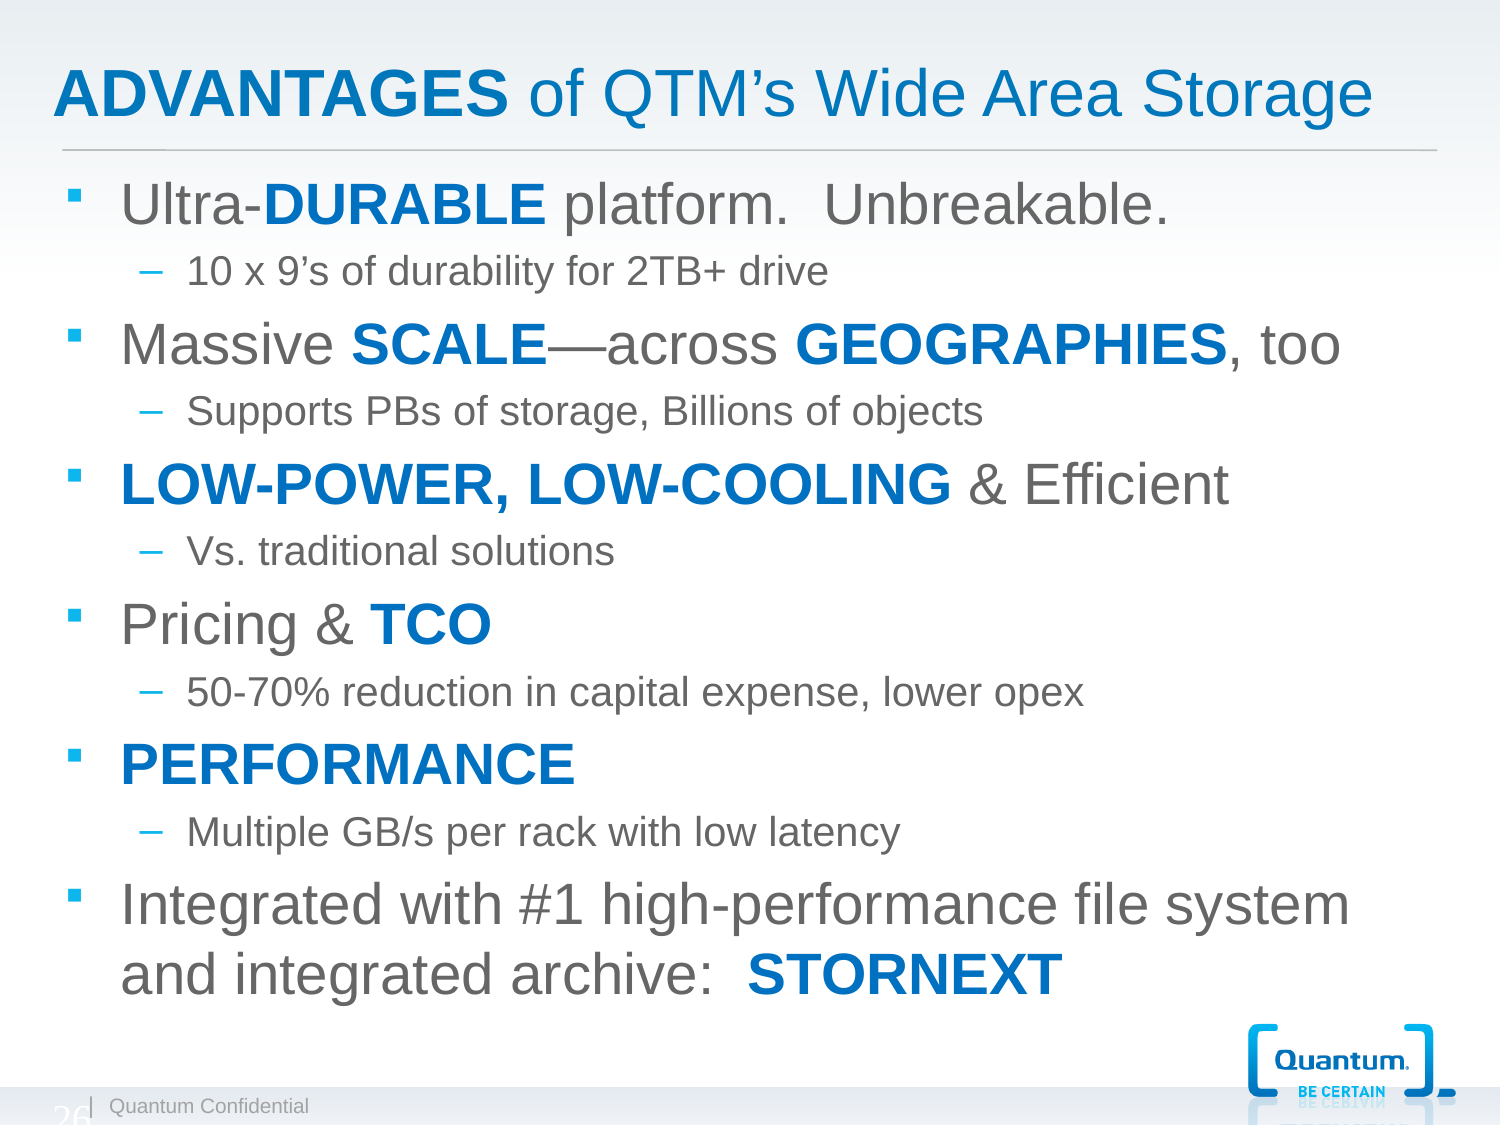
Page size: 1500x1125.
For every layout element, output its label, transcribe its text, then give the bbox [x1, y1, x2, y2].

slide_number 26 [37, 1085, 114, 1125]
title Advantages of QTM’s Wide Area Storage [37, 37, 1436, 143]
list Ultra-durable platform. Unbreakable. 10 x 9’s of durability for 2TB+ drive Massive SCALE—across geographies, too Supports PBs of storage, Billions of objects Low-Power, Low-Cooling & Efficient Vs. traditional solutions Pricing & TCO 50-70% reduction in capital expense, lower opex Performance Multiple GB/s per rack with low latency Integrated with #1 high-performance file system and integrated archive: STORNEXT [49, 158, 1422, 1037]
picture [1240, 1012, 1463, 1125]
